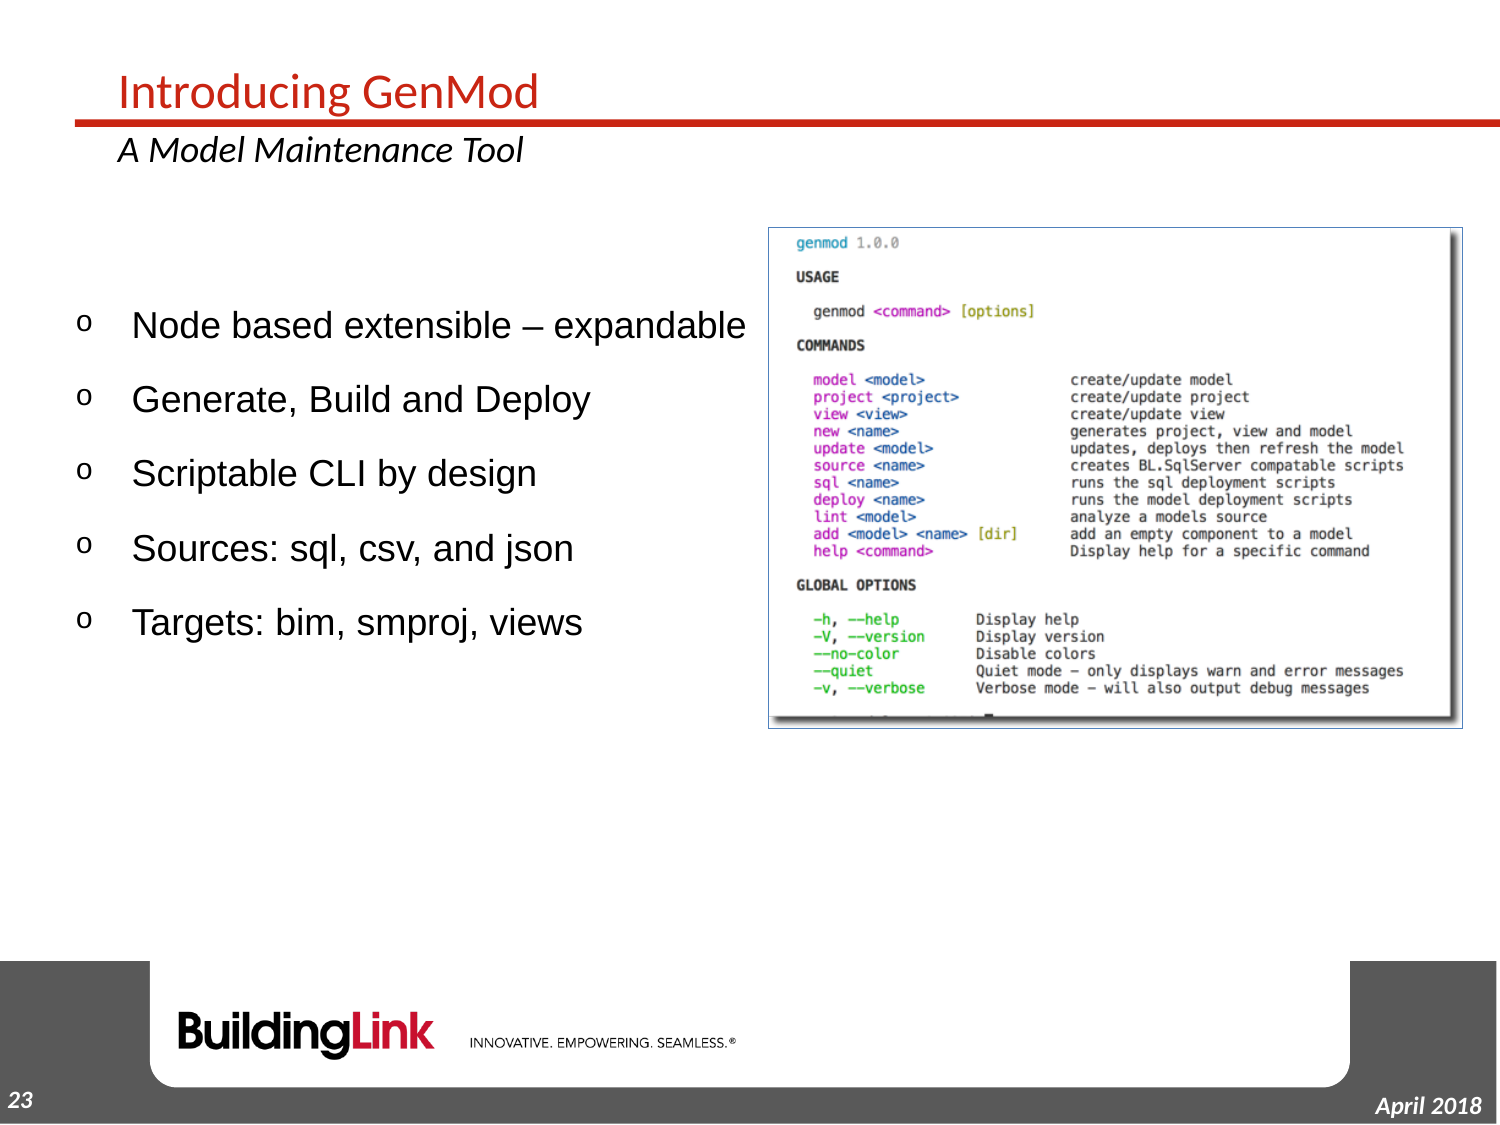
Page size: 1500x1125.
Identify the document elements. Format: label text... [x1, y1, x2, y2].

picture [142, 975, 763, 1084]
slide_number 22 [7, 1053, 75, 1114]
title Introducing GenMod [103, 51, 1397, 115]
picture [768, 227, 1464, 729]
list Node based extensible – expandable Generate, Build and Deploy Scriptable CLI by design Sources: sql, csv, and json Targets: bim, smproj, views [60, 271, 1477, 950]
text_box A Model Maintenance Tool [103, 118, 567, 178]
